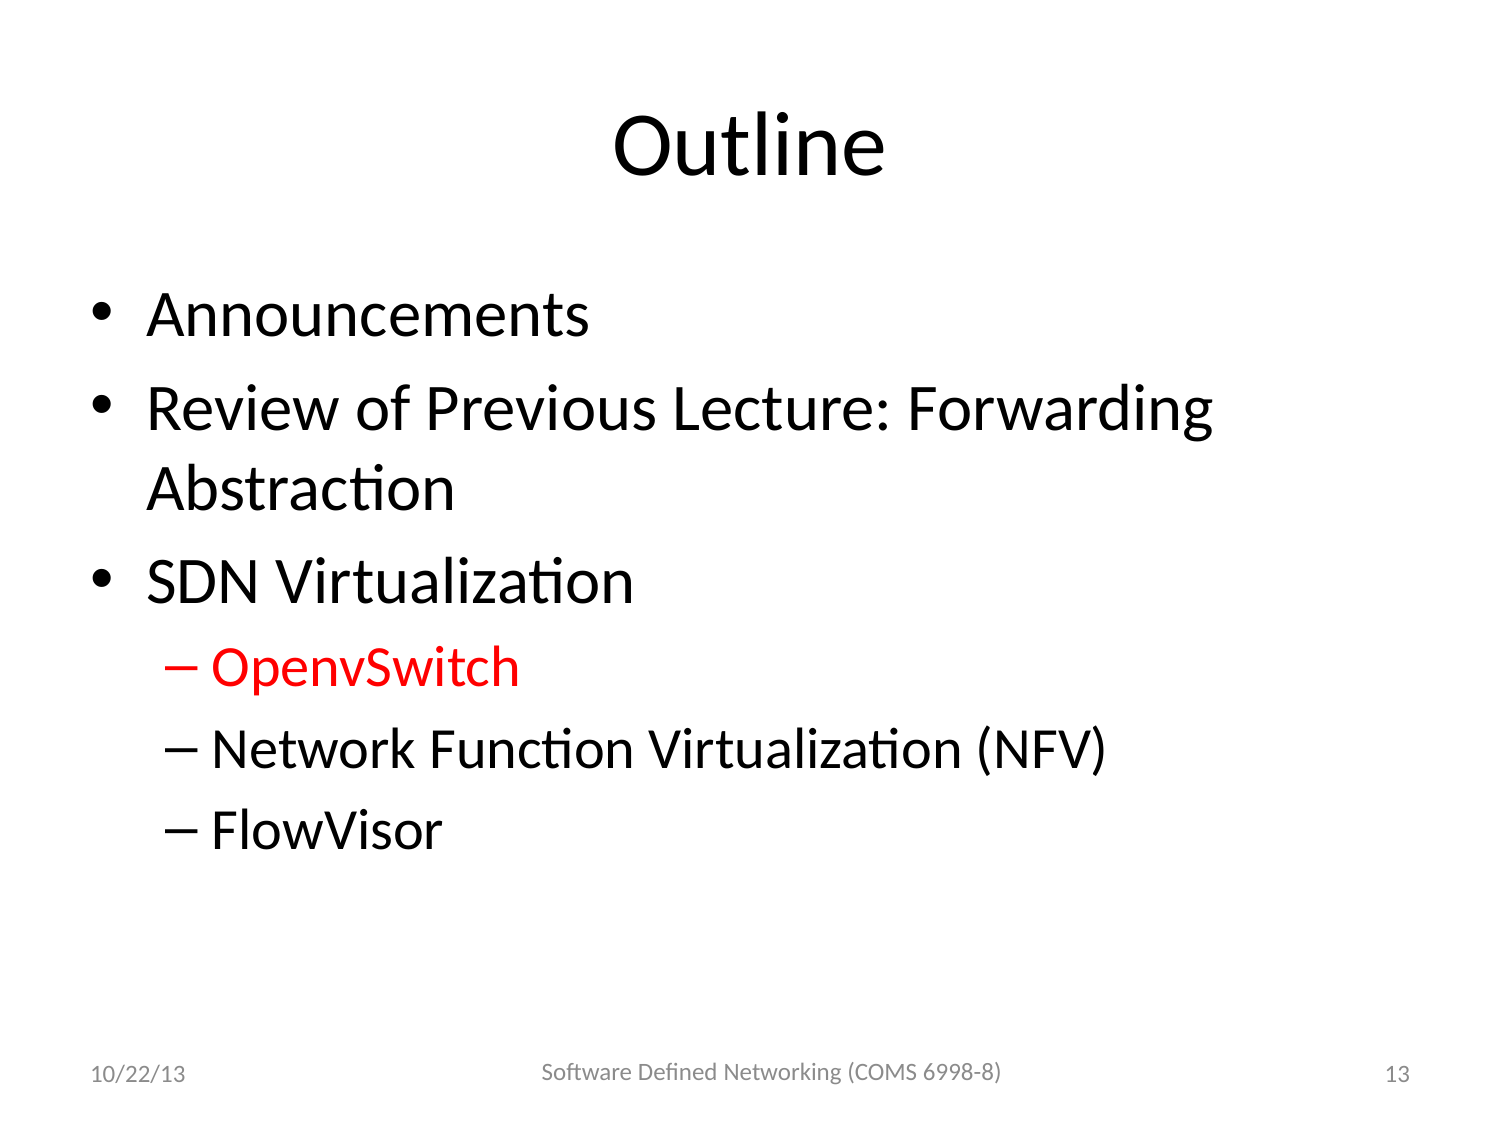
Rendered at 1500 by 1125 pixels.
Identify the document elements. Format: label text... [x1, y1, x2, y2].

slide_number 13 [1074, 1042, 1425, 1103]
footer Software Defined Networking (COMS 6998-8) [512, 1037, 1038, 1103]
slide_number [75, 1042, 425, 1103]
title Outline [75, 45, 1425, 233]
list Announcements Review of Previous Lecture: Forwarding Abstraction SDN Virtualization OpenvSwitch Network Function Virtualization (NFV) FlowVisor [75, 262, 1425, 1005]
